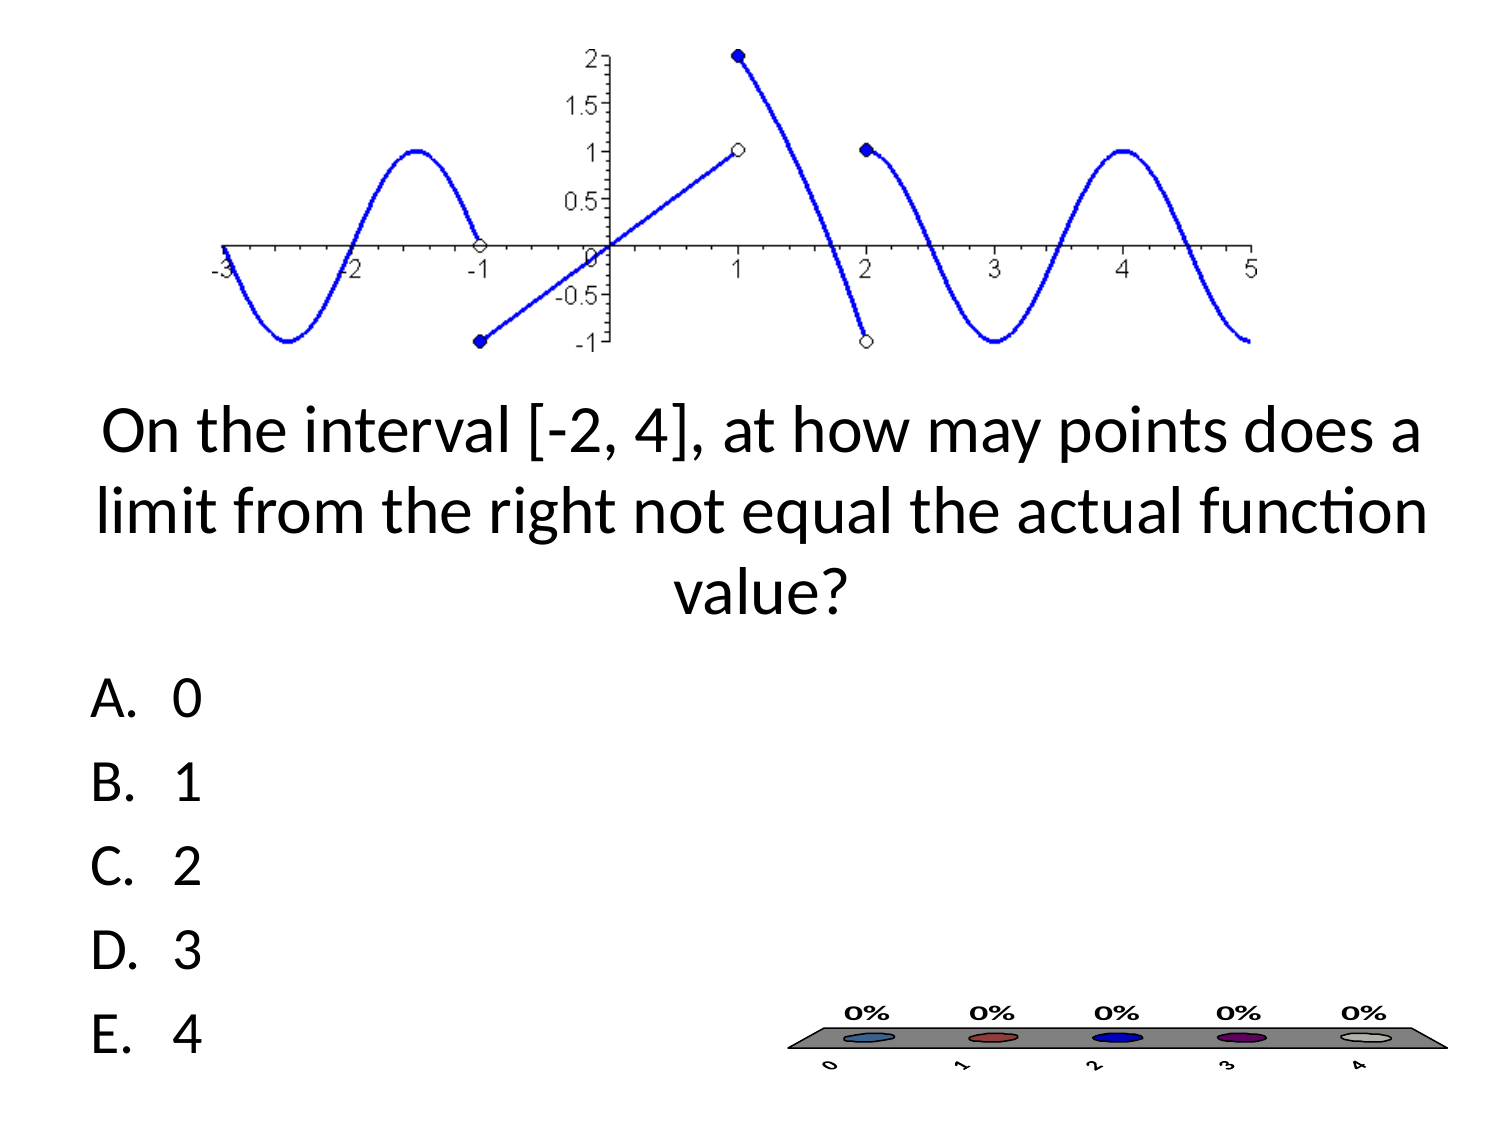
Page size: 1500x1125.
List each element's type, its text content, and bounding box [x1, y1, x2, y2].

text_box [739, 637, 1490, 1107]
picture [212, 49, 1257, 352]
title On the interval [-2, 4], at how may points does a limit from the right not equal the actual function value? [37, 375, 1488, 638]
list 0 1 2 3 4 [75, 650, 734, 1075]
